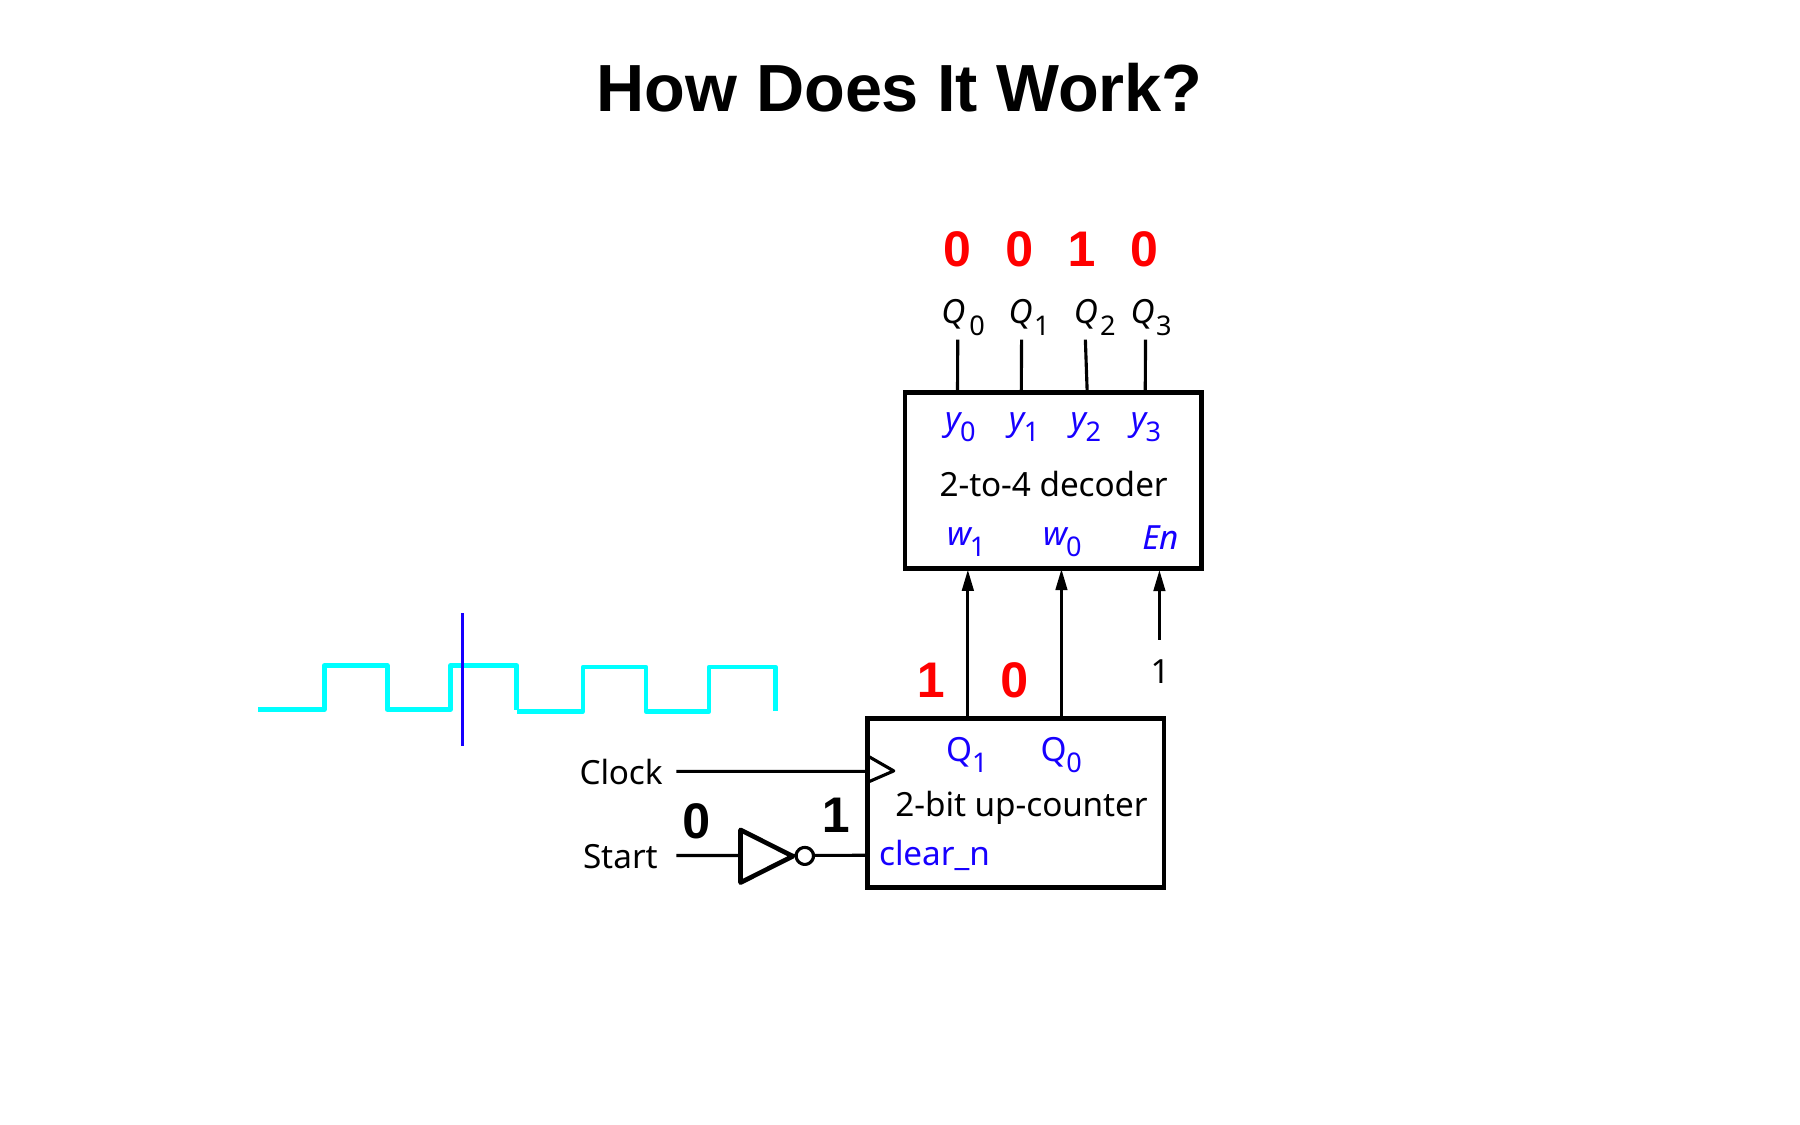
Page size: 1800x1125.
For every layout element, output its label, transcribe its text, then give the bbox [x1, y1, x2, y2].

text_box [581, 290, 1202, 888]
text_box How Does It Work? [149, 37, 1650, 138]
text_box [257, 665, 776, 712]
text_box 0 0 1 0 [928, 209, 1257, 285]
